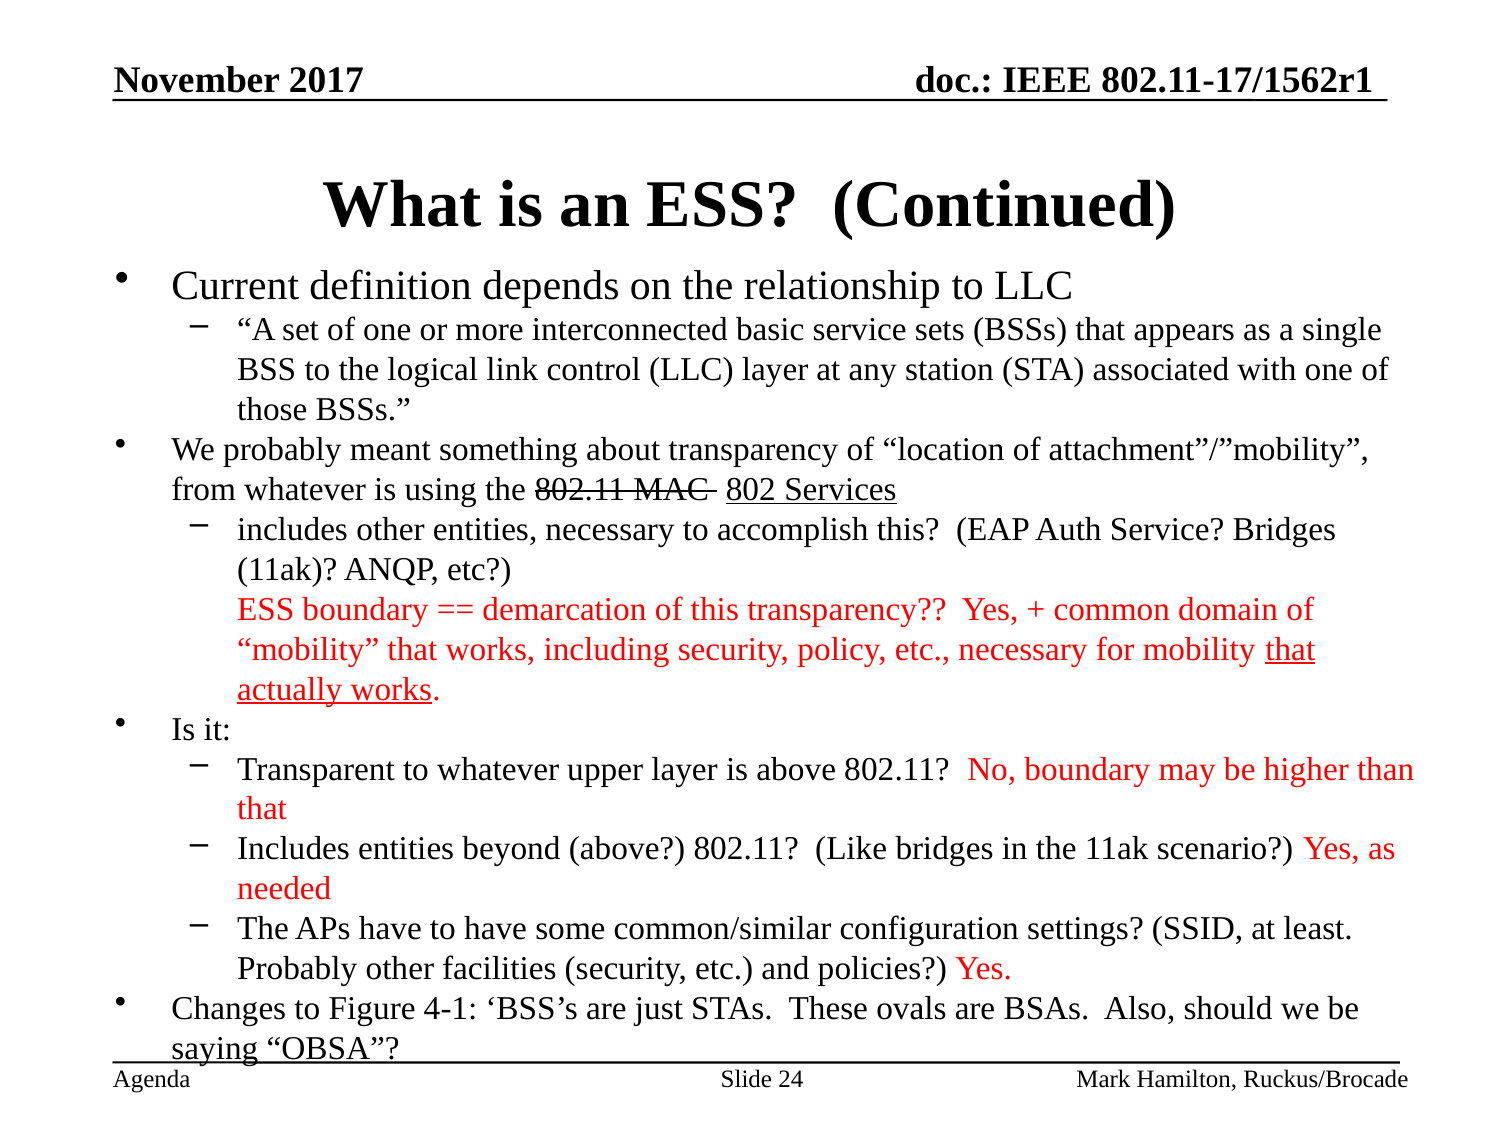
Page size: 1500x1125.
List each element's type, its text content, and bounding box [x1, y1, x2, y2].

list Current definition depends on the relationship to LLC “A set of one or more interconnected basic service sets (BSSs) that appears as a single BSS to the logical link control (LLC) layer at any station (STA) associated with one of those BSSs.” We probably meant something about transparency of “location of attachment”/”mobility”, from whatever is using the 802.11 MAC 802 Services includes other entities, necessary to accomplish this? (EAP Auth Service? Bridges (11ak)? ANQP, etc?) ESS boundary == demarcation of this transparency?? Yes, + common domain of “mobility” that works, including security, policy, etc., necessary for mobility that actually works. Is it: Transparent to whatever upper layer is above 802.11? No, boundary may be higher than that Includes entities beyond (above?) 802.11? (Like bridges in the 11ak scenario?) Yes, as needed The APs have to have some common/similar configuration settings? (SSID, at least. Probably other facilities (security, etc.) and policies?) Yes. Changes to Figure 4-1: ‘BSS’s are just STAs. These ovals are BSAs. Also, should we be saying “OBSA”? [99, 249, 1438, 1000]
title What is an ESS? (Continued) [112, 112, 1388, 249]
